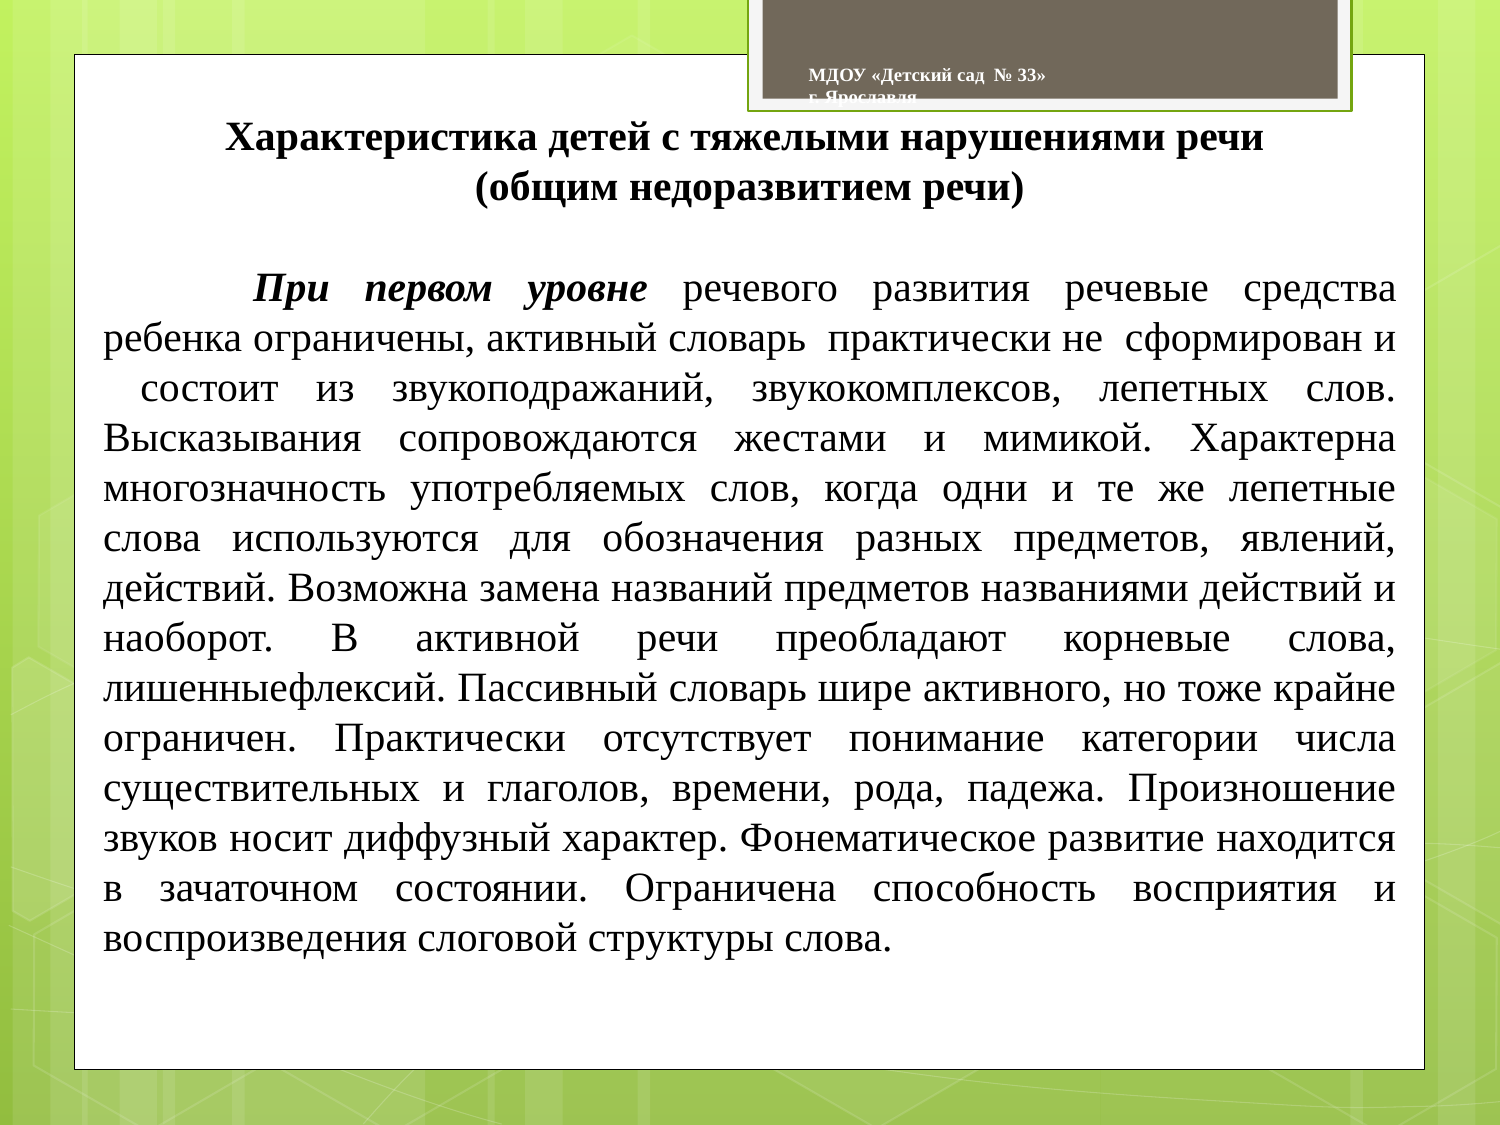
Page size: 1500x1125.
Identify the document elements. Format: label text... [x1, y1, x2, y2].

title МДОУ «Детский сад № 33» г. Ярославля [793, 54, 1338, 101]
text_box Характеристика детей с тяжелыми нарушениями речи (общим недоразвитием речи) При первом уровне речевого развития речевые средства ребенка ограничены, активный словарь практически не сформирован и состоит из звукоподражаний, звукокомплексов, лепетных слов. Высказывания сопровождаются жестами и мимикой. Характерна многозначность употребляемых слов, когда одни и те же лепетные слова используются для обозначения разных предметов, явлений, действий. Возможна замена названий предметов названиями действий и наоборот. В активной речи преобладают корневые слова, лишенныефлексий. Пассивный словарь шире активного, но тоже крайне ограничен. Практически отсутствует понимание категории числа существительных и глаголов, времени, рода, падежа. Произношение звуков носит диффузный характер. Фонематическое развитие находится в зачаточном состоянии. Ограничена способность восприятия и воспроизведения слоговой структуры слова. [88, 101, 1412, 575]
